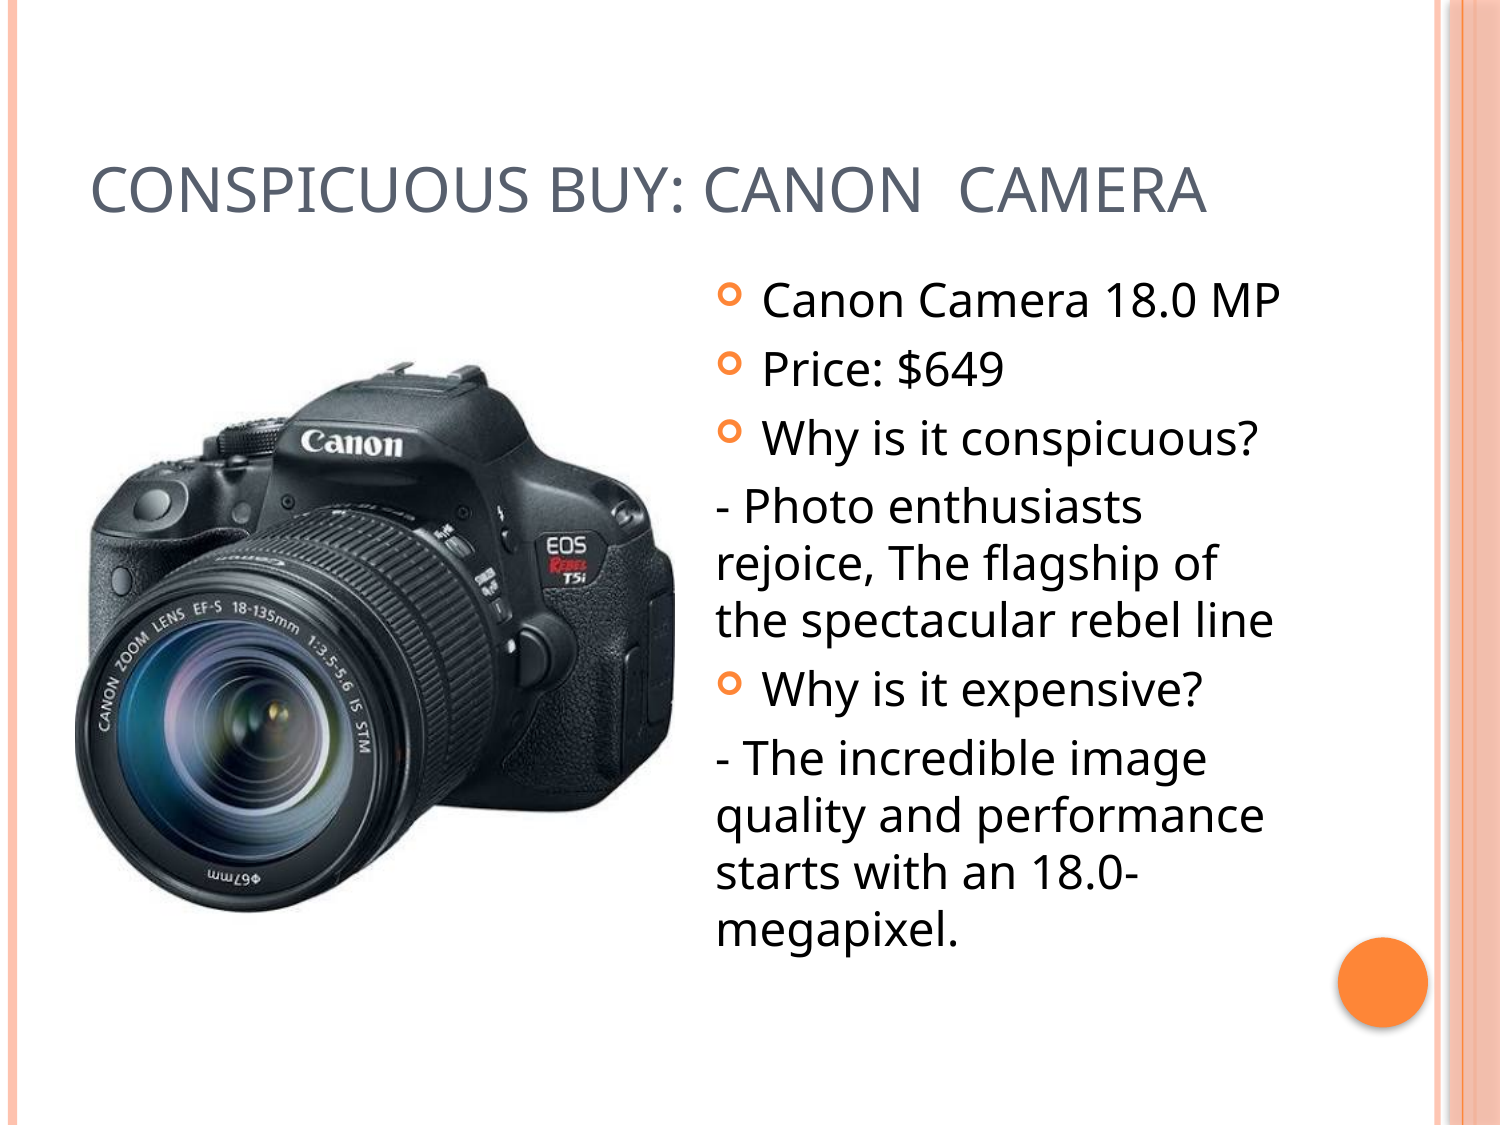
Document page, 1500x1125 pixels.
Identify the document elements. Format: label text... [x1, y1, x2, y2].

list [74, 336, 676, 938]
title Conspicuous Buy: Canon Camera [75, 45, 1300, 233]
list Canon Camera 18.0 MP Price: $649 Why is it conspicuous? - Photo enthusiasts rejoice, The flagship of the spectacular rebel line Why is it expensive? - The incredible image quality and performance starts with an 18.0-megapixel. [700, 262, 1301, 1013]
